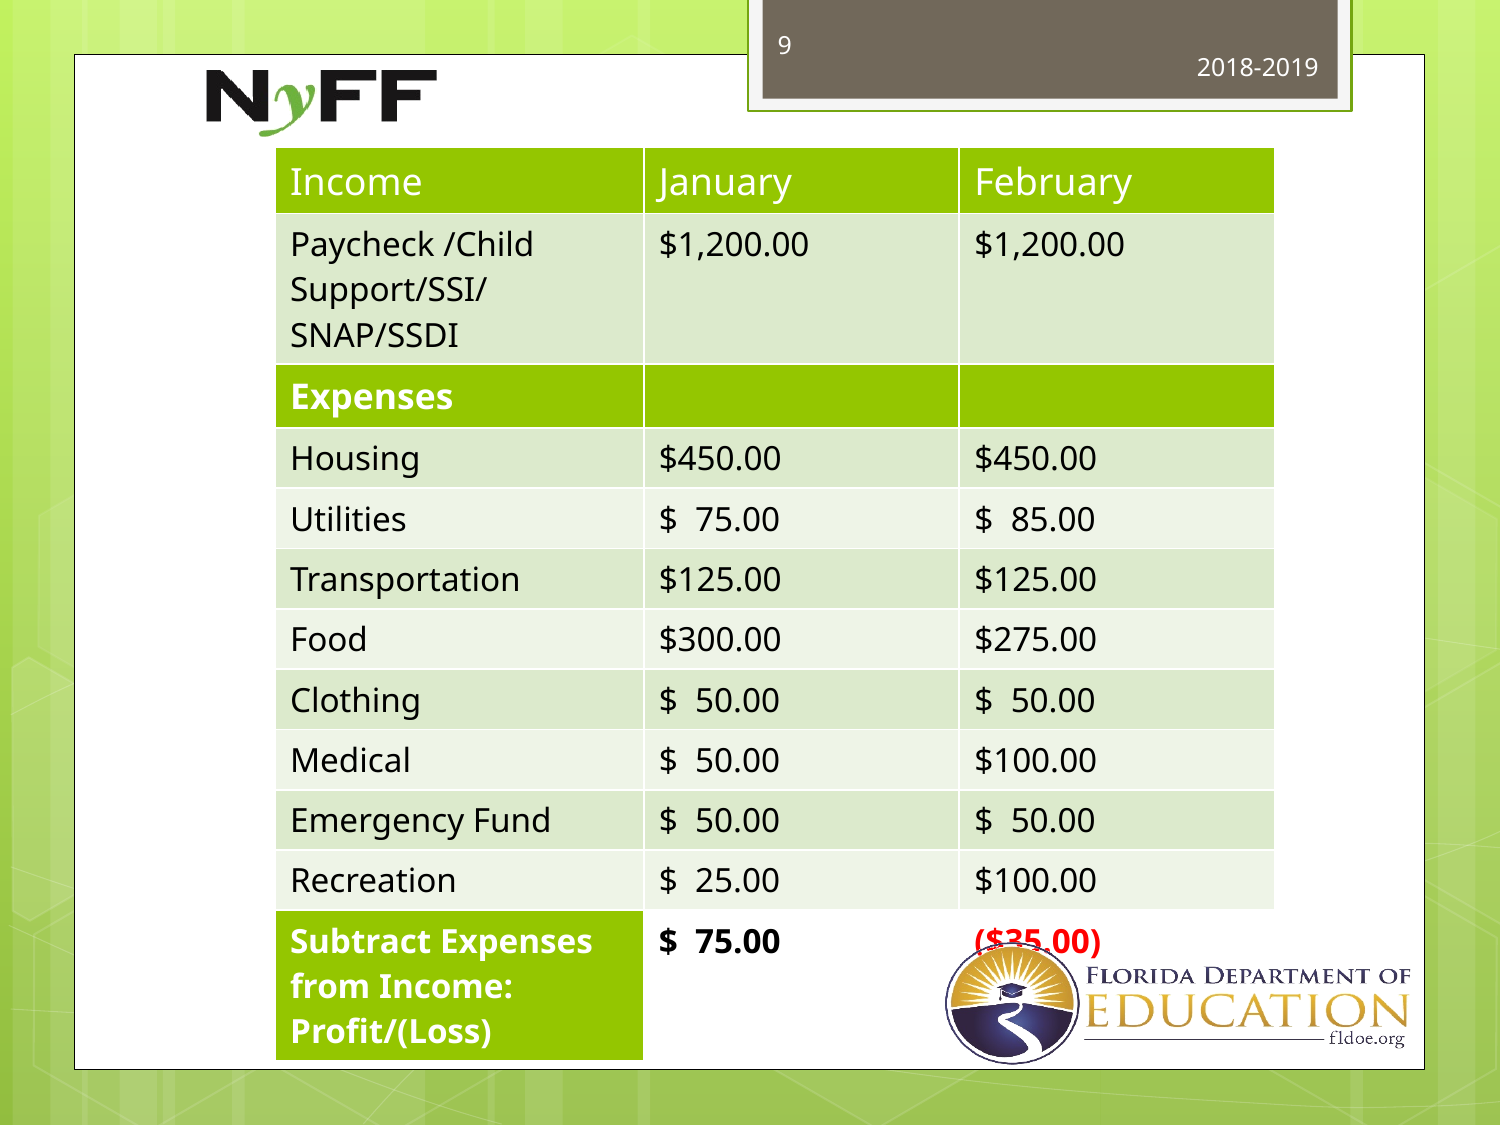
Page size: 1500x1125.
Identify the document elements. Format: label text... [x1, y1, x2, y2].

table_cell $100.00 [960, 730, 1274, 789]
table_cell $1,200.00 [645, 214, 958, 363]
table_cell $450.00 [960, 429, 1274, 487]
table_cell $450.00 [645, 429, 958, 487]
table_cell $ 25.00 [645, 851, 958, 909]
picture [188, 46, 452, 150]
table_cell $ 50.00 [645, 670, 958, 729]
slide_number 2018-2019 [983, 36, 1334, 97]
table_cell Housing [276, 429, 643, 487]
table_header February [960, 148, 1274, 213]
table_cell Recreation [276, 851, 643, 909]
table_cell $ 50.00 [960, 670, 1274, 729]
table_cell $125.00 [960, 549, 1274, 608]
table_cell Expenses [276, 365, 643, 427]
table_cell $275.00 [960, 610, 1274, 668]
table_cell $125.00 [645, 549, 958, 608]
picture [912, 916, 1443, 1090]
table_header Income [276, 148, 643, 213]
table_cell $ 85.00 [960, 489, 1274, 548]
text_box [0, 0, 188, 1125]
table_cell Paycheck /Child Support/SSI/ SNAP/SSDI [276, 214, 643, 363]
table_cell $ 50.00 [645, 791, 958, 849]
table_cell Subtract Expenses from Income: Profit/(Loss) [276, 911, 643, 1060]
table_cell [960, 365, 1274, 427]
table_cell Transportation [276, 549, 643, 608]
table_cell $ 50.00 [960, 791, 1274, 849]
table_cell $100.00 [960, 851, 1274, 909]
table_cell Emergency Fund [276, 791, 643, 849]
table_cell $1,200.00 [960, 214, 1274, 363]
table_cell Utilities [276, 489, 643, 548]
table_cell $ 75.00 [645, 489, 958, 548]
table_cell [645, 365, 958, 427]
table_cell $ 75.00 [645, 911, 958, 1060]
table_cell Clothing [276, 670, 643, 729]
slide_number 9 [762, 11, 821, 82]
table_cell Medical [276, 730, 643, 789]
table_header January [645, 148, 958, 213]
table_cell $ 50.00 [645, 730, 958, 789]
table_cell $300.00 [645, 610, 958, 668]
table_cell Food [276, 610, 643, 668]
